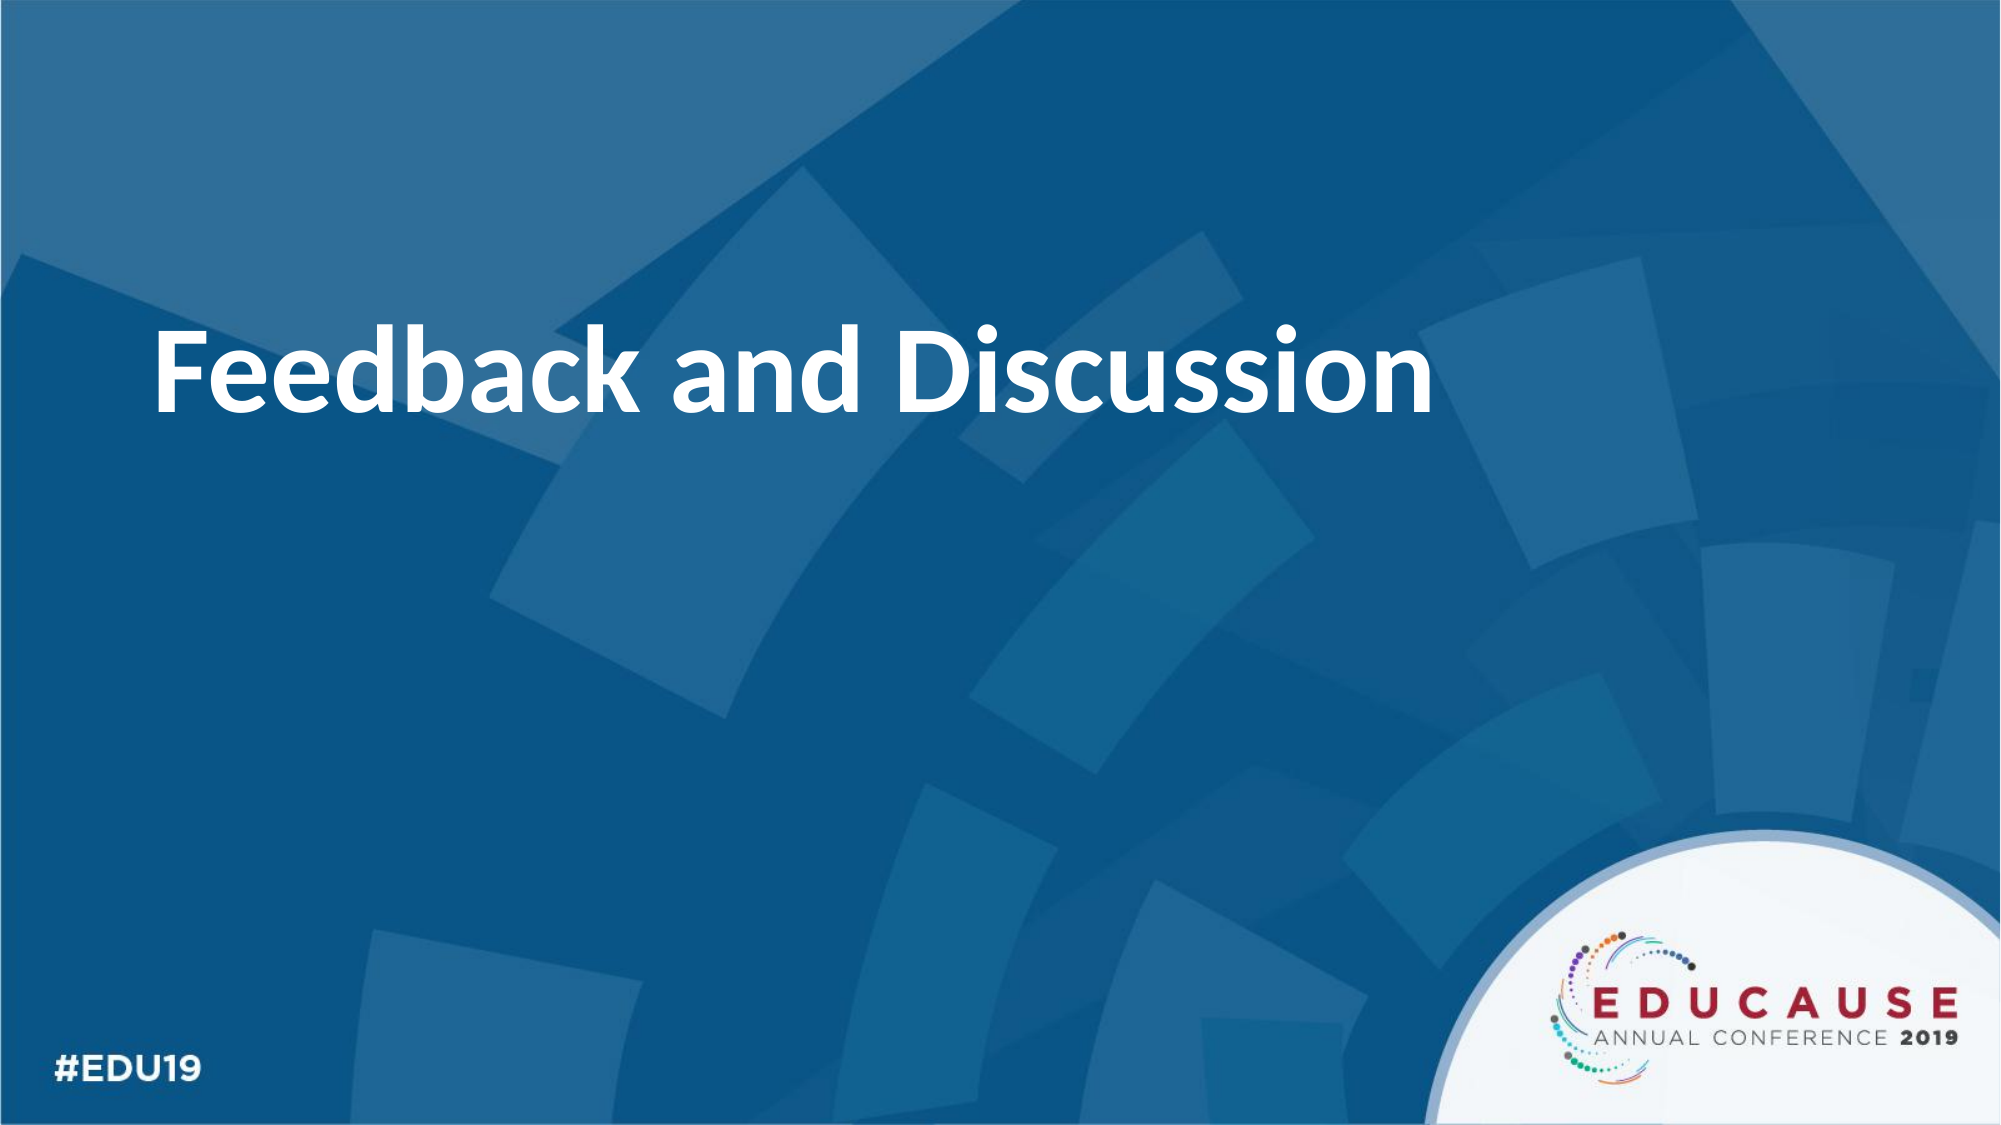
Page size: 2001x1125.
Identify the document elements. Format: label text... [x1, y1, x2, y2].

picture [0, 0, 2001, 1125]
title Feedback and Discussion [137, 263, 1863, 481]
